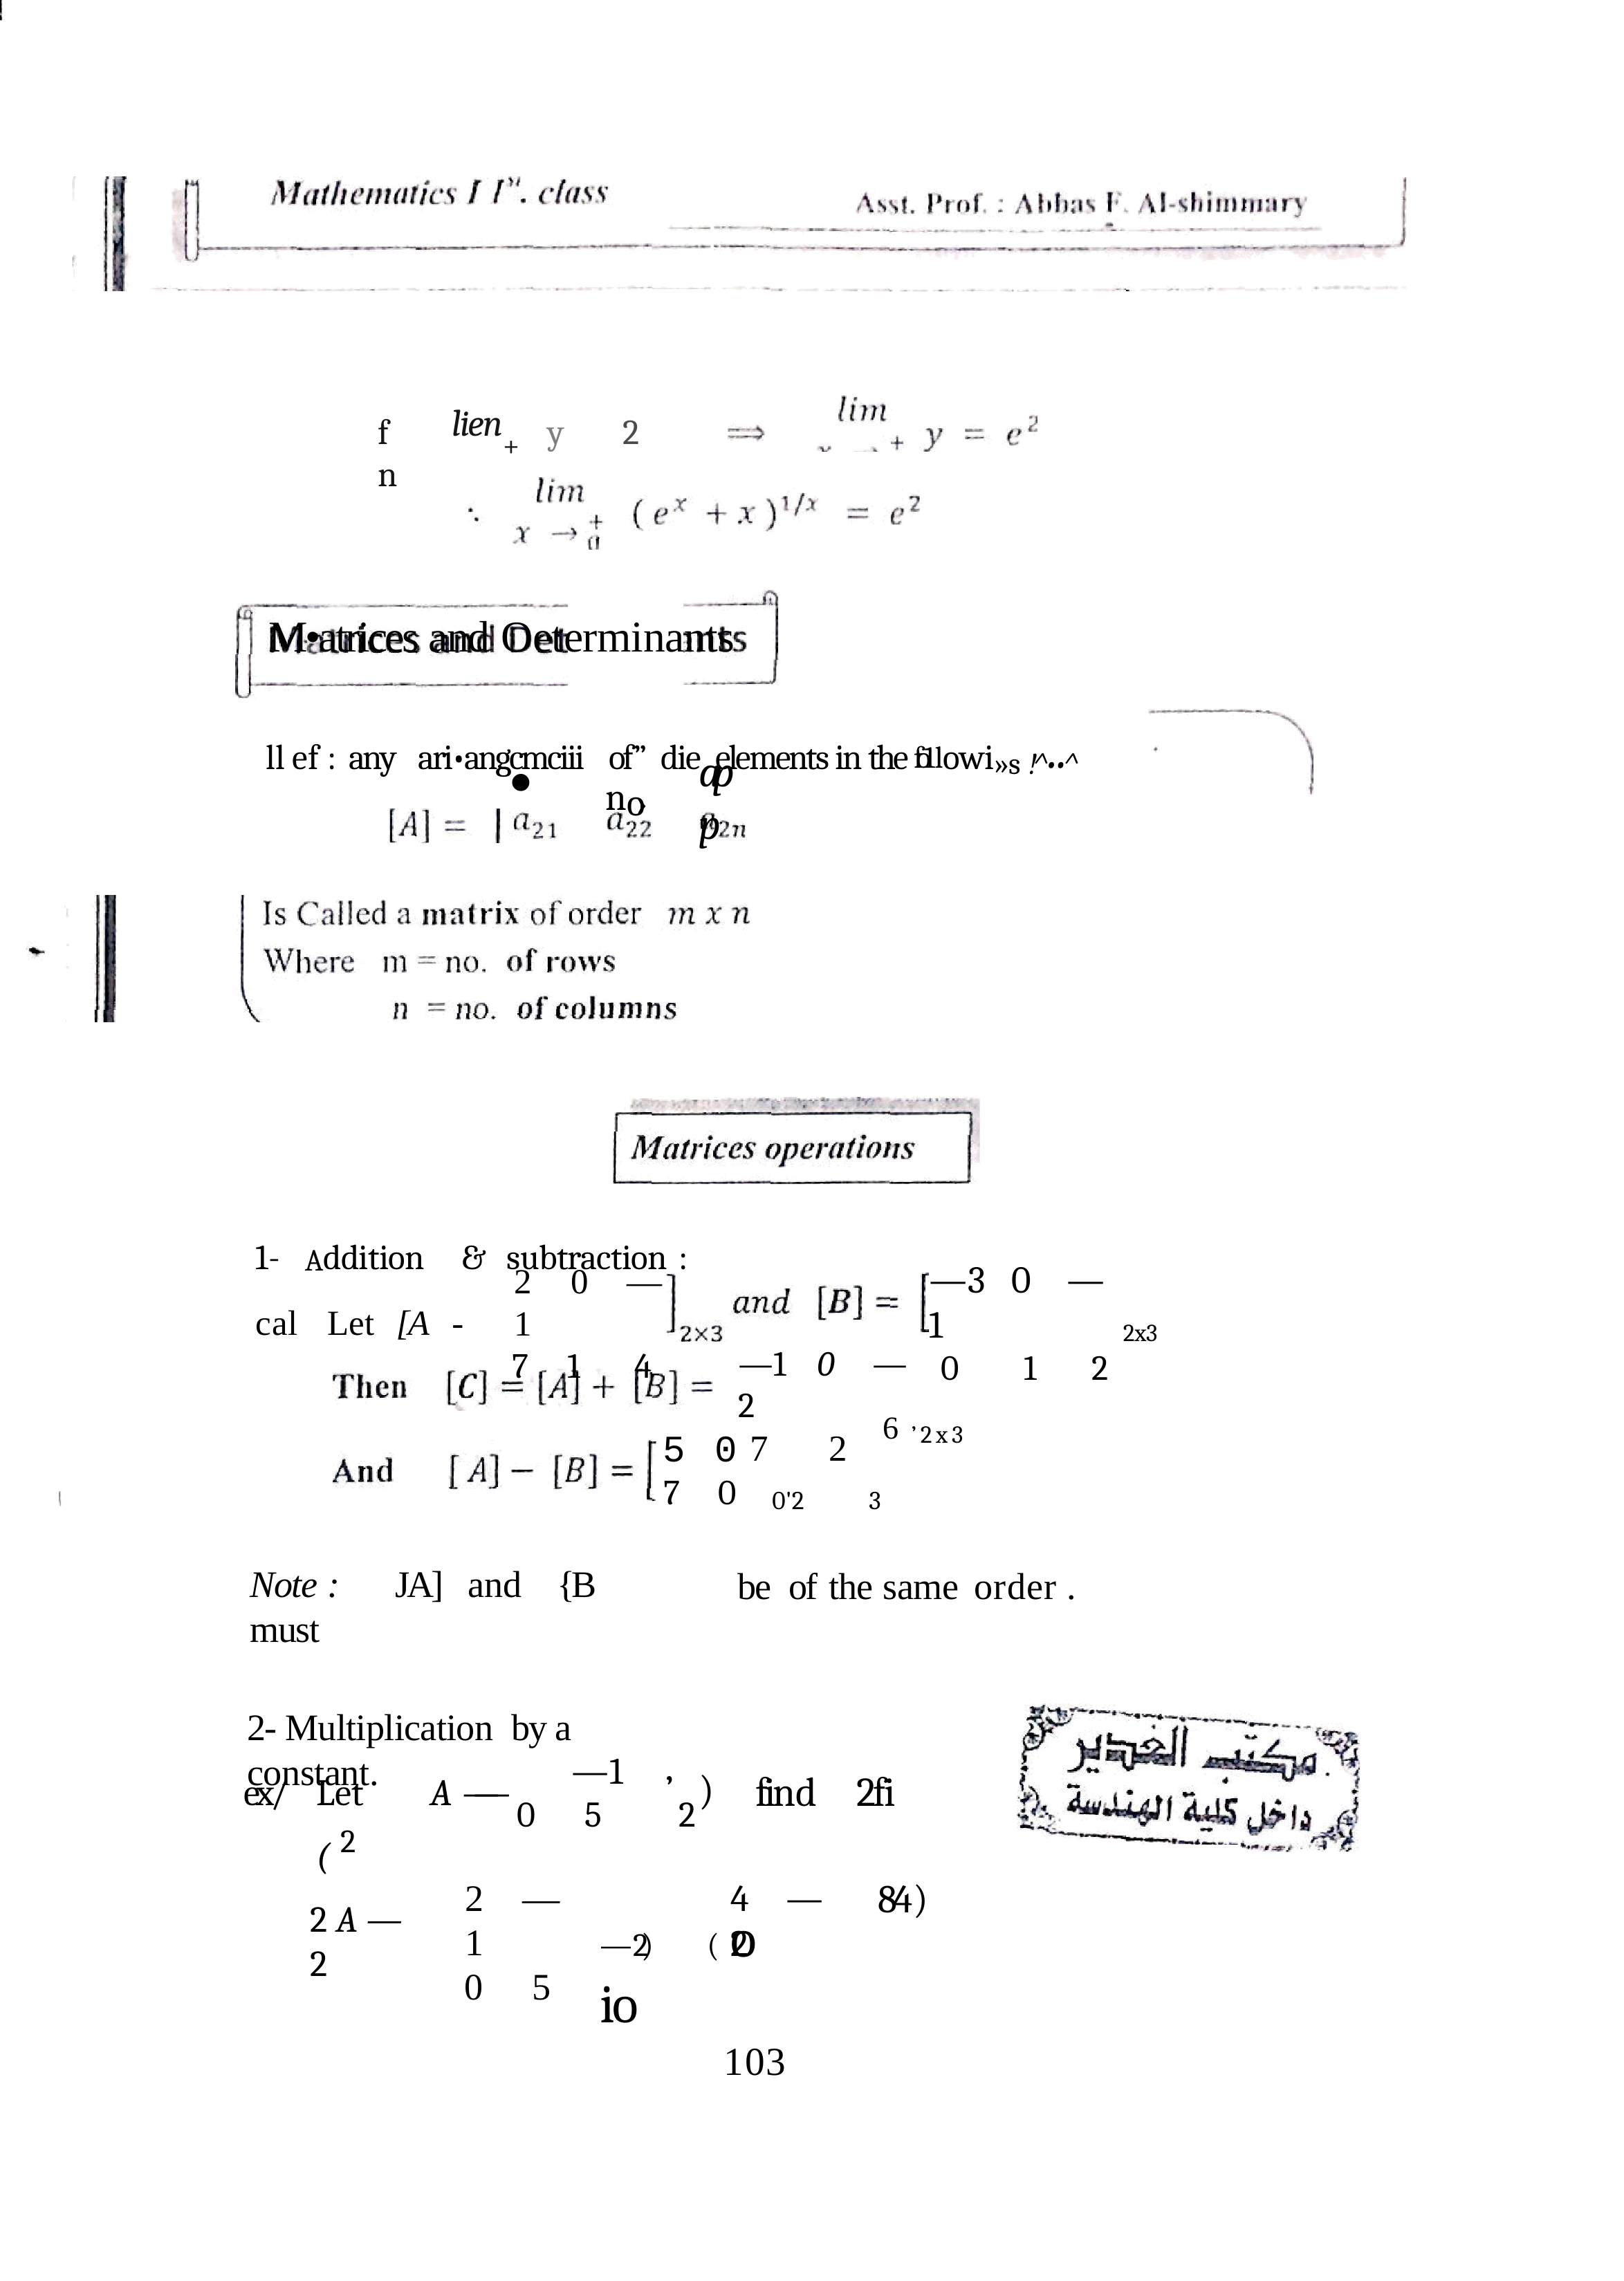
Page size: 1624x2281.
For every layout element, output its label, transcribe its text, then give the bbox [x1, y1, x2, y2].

text_box fn [376, 407, 407, 495]
text_box [468, 477, 920, 551]
text_box [332, 1440, 656, 1502]
text_box Note : JA] and {B must 2- Multiplication by a constant. [245, 1558, 713, 1766]
text_box —1 0 5 2 [515, 1745, 699, 1834]
text_box app [696, 741, 746, 849]
text_box —3 0 —1 0 1 2 [928, 1253, 1110, 1387]
text_box [389, 809, 696, 843]
text_box [26, 895, 750, 1022]
text_box ’ ) [663, 1761, 716, 1813]
text_box —1 0 —2 7 2 [737, 1340, 916, 1468]
text_box [613, 1097, 980, 1184]
text_box 0'2 3 be of the same order . [736, 1481, 1077, 1607]
text_box [1239, 1789, 1359, 1852]
text_box 6 ’2x3 [878, 1387, 979, 1455]
text_box [697, 1273, 928, 1342]
text_box [630, 1098, 939, 1167]
text_box 2 —1 0 5 [463, 1872, 566, 2008]
text_box M•atrices and Oeterminants [267, 607, 744, 661]
text_box find 2fi [753, 1763, 897, 1815]
text_box ll ef : any ari•angcmciii of” die elements in the fo1 lowi»s !^••^ [261, 714, 1145, 781]
text_box [59, 1491, 62, 1506]
text_box 84) [876, 1872, 929, 1921]
text_box no› [506, 749, 656, 830]
text_box 2x3 [1121, 1315, 1163, 1347]
text_box 4 —2 [729, 1872, 831, 1964]
text_box [1148, 709, 1314, 795]
text_box [683, 590, 779, 685]
text_box 1- Addition & subtraction : cal Let [A - [254, 1194, 697, 1342]
text_box [1017, 1785, 1238, 1845]
text_box lien+ [447, 381, 525, 462]
text_box [714, 177, 1407, 292]
text_box 5 0 7 0 [661, 1423, 739, 1512]
text_box —2) ( o io [598, 1899, 828, 2033]
text_box ex/ Let A —— ( 2 [239, 1766, 544, 1881]
text_box 2 0 —1 7 1 4 [510, 1256, 667, 1385]
text_box [72, 176, 711, 291]
text_box [0, 0, 3, 21]
text_box [1020, 1703, 1360, 1789]
text_box [235, 604, 569, 699]
text_box 2 A — 2 [308, 1893, 427, 1984]
text_box y 2 [546, 407, 641, 452]
text_box 103 [722, 2033, 788, 2083]
text_box [727, 396, 1038, 452]
text_box [332, 1369, 713, 1411]
